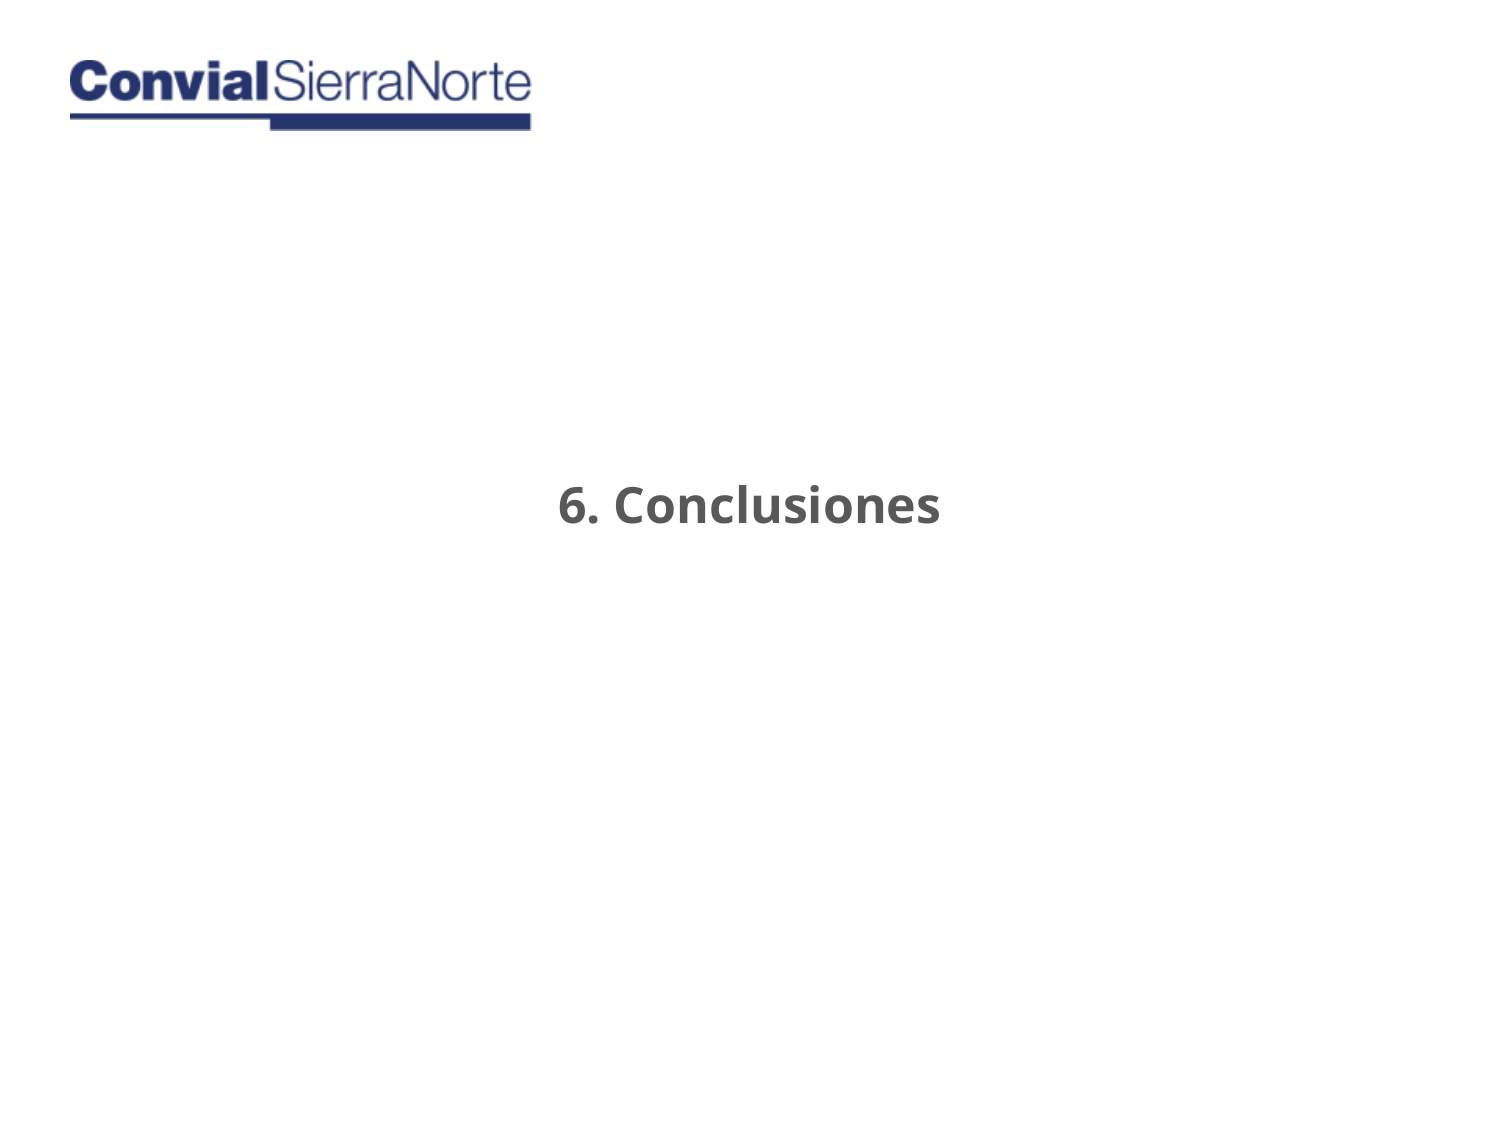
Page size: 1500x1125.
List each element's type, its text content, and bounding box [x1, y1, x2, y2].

picture [70, 60, 532, 132]
list 6. Conclusiones [90, 262, 1410, 975]
